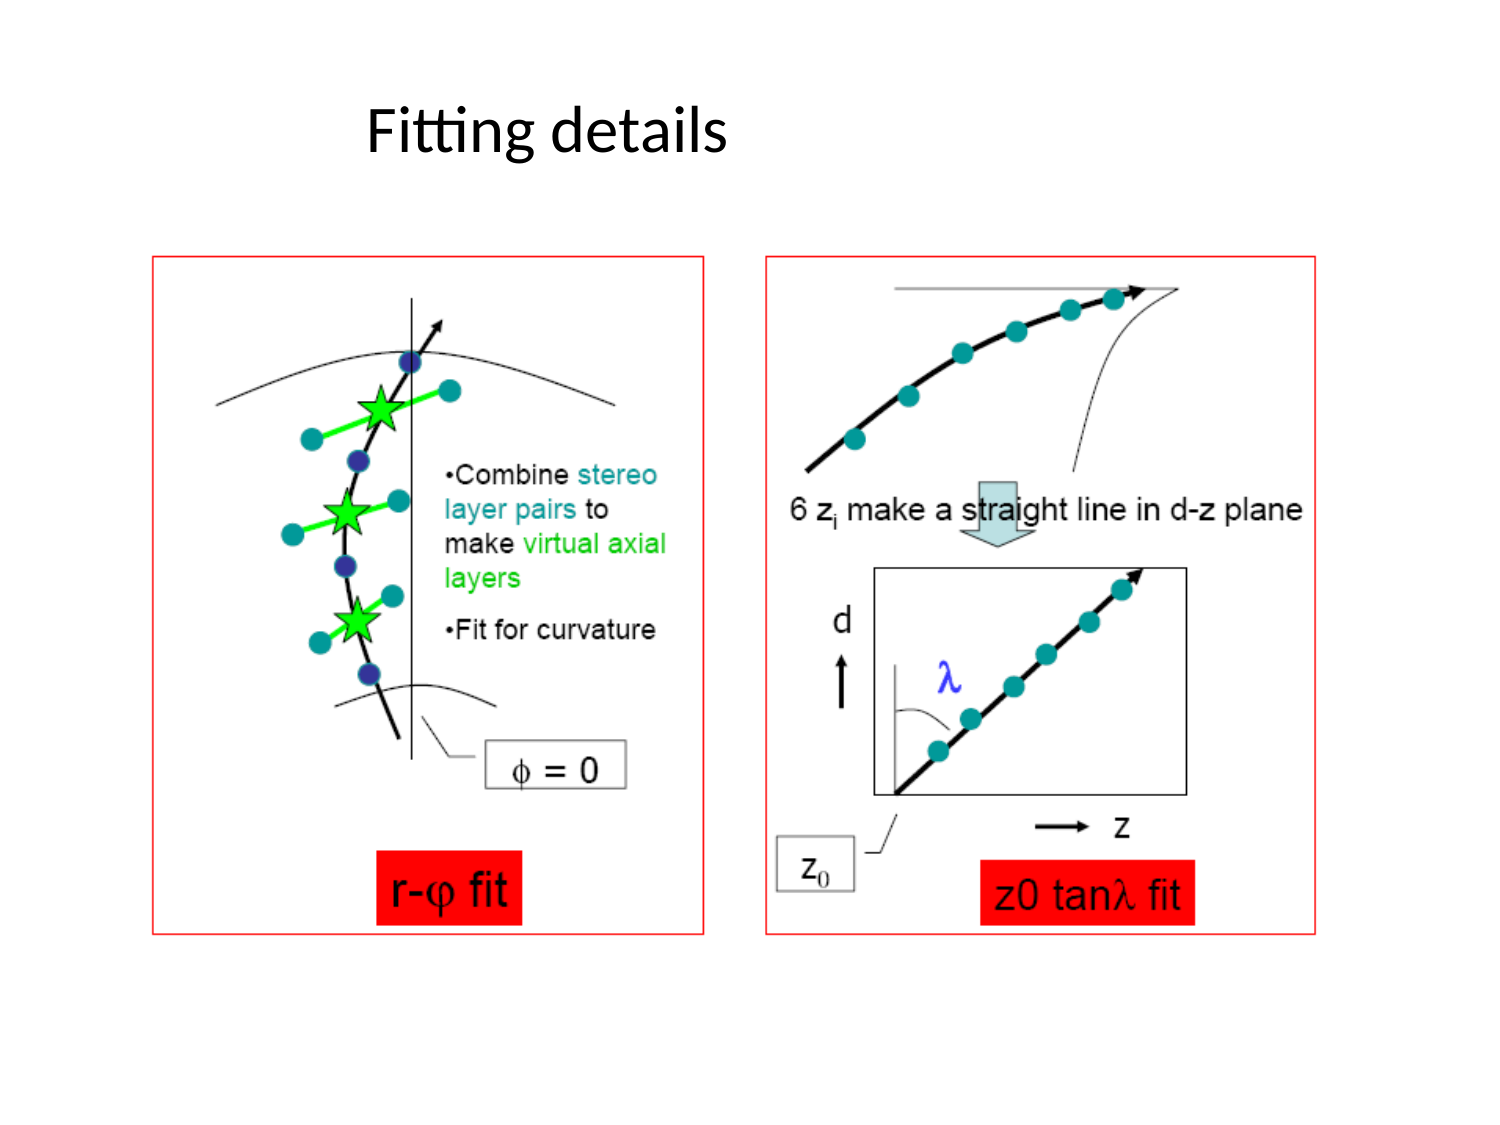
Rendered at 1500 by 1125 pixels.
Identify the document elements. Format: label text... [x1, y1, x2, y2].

text_box Fitting details [351, 78, 744, 173]
picture [41, 241, 1403, 963]
